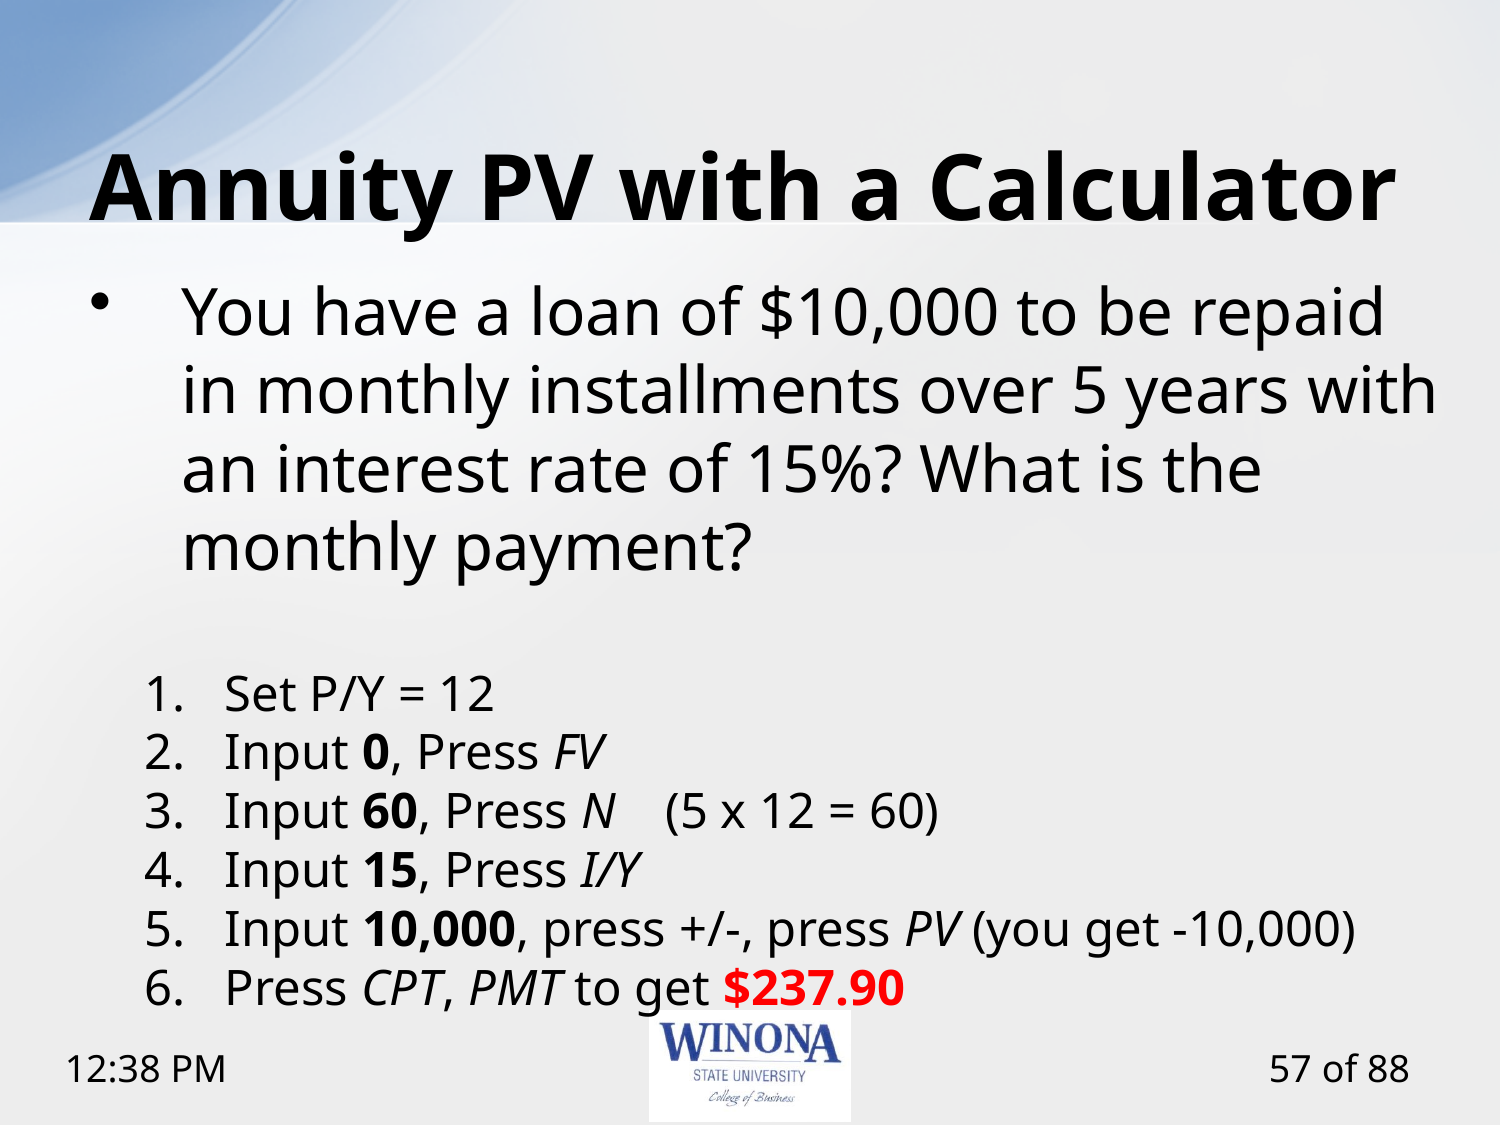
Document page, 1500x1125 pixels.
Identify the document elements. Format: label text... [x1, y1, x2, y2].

title Annuity PV with a Calculator [75, 58, 1425, 247]
list You have a loan of $10,000 to be repaid in monthly installments over 5 years with an interest rate of 15%? What is the monthly payment? Set P/Y = 12 Input 0, Press FV Input 60, Press N (5 x 12 = 60) Input 15, Press I/Y Input 10,000, press +/-, press PV (you get -10,000) Press CPT, PMT to get $237.90 [75, 262, 1463, 1025]
picture [0, 0, 1500, 1125]
